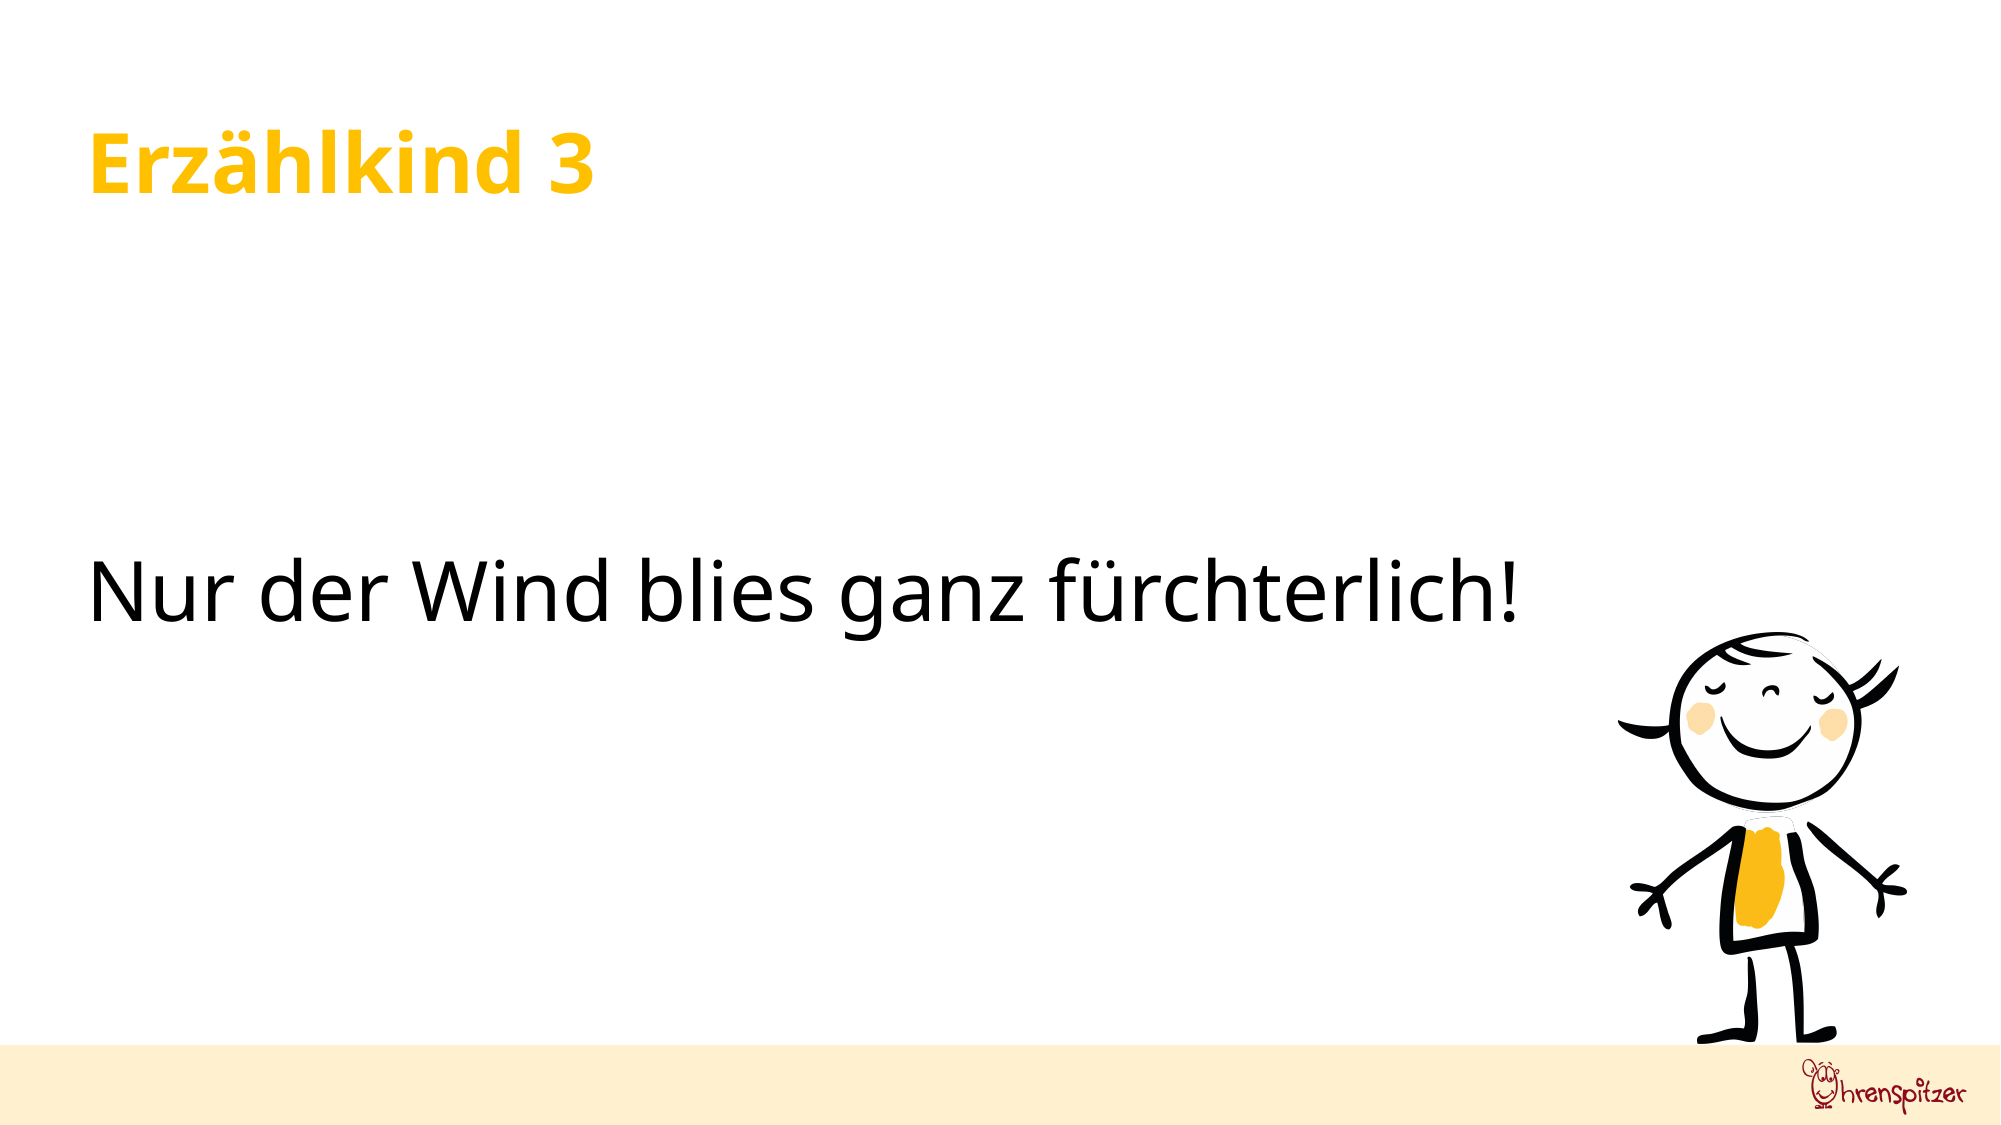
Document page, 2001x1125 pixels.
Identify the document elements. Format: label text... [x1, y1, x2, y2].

picture [1618, 632, 1907, 1044]
text_box Nur der Wind blies ganz fürchterlich! [71, 509, 1859, 646]
text_box Erzählkind 3 [71, 83, 1467, 219]
